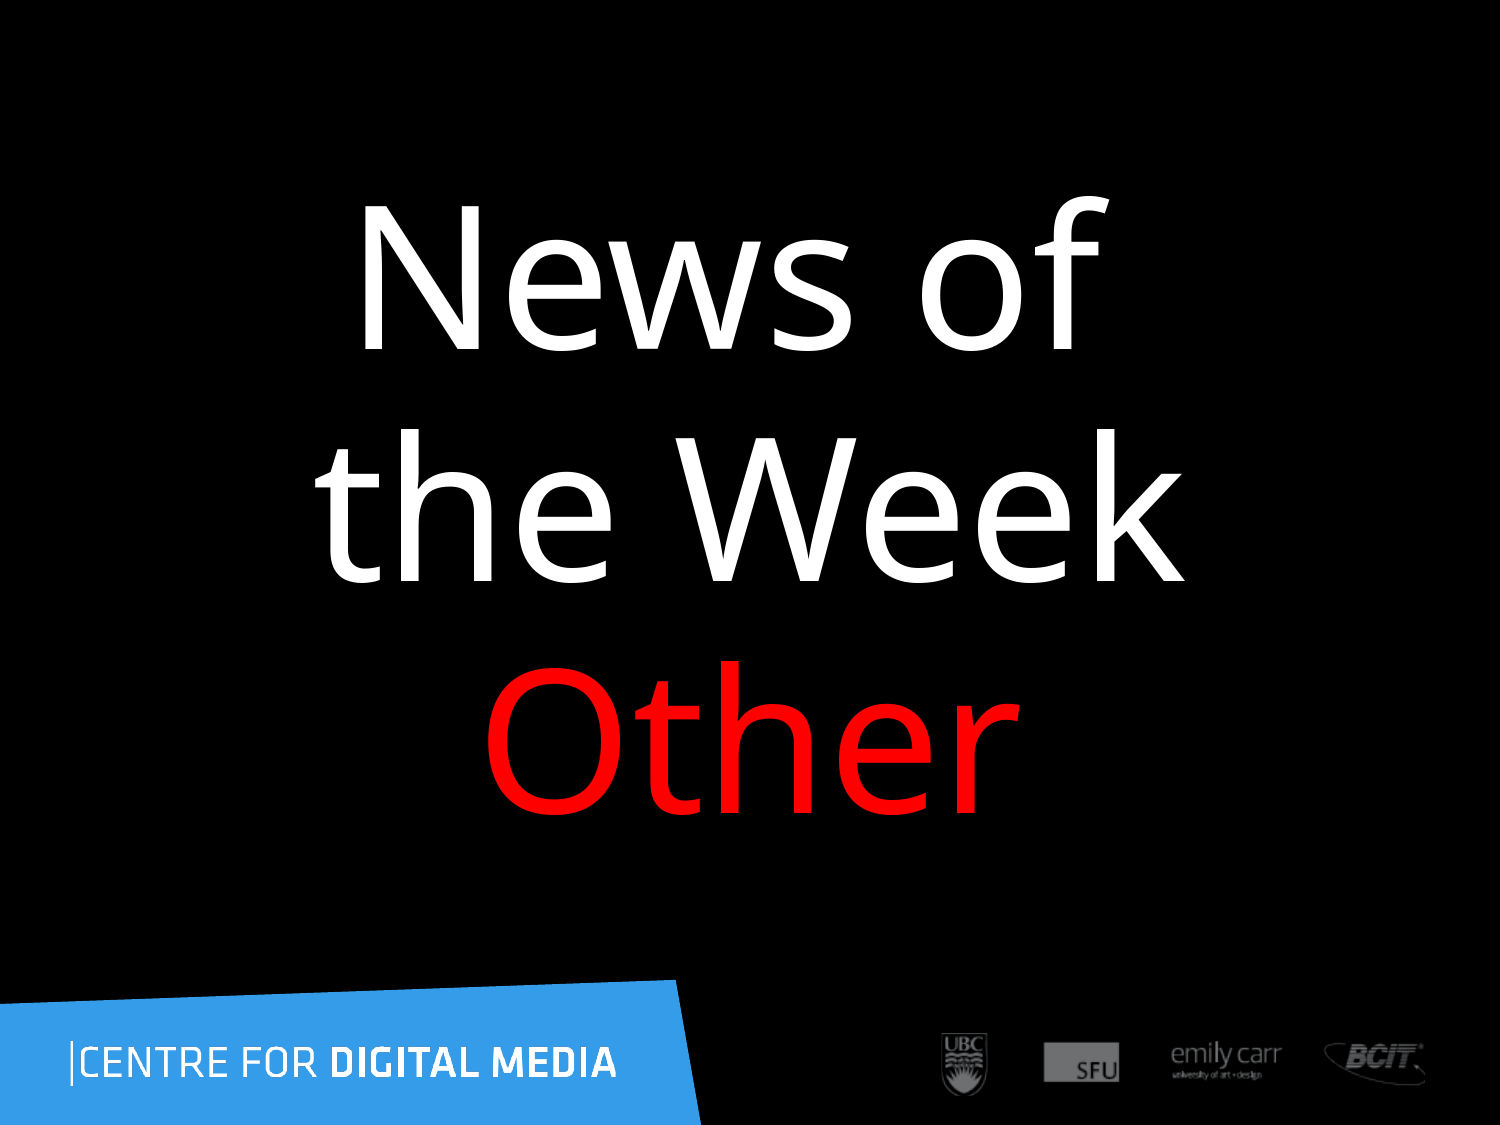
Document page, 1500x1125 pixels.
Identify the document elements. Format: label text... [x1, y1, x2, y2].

list News of the Week Other [75, 183, 1425, 871]
